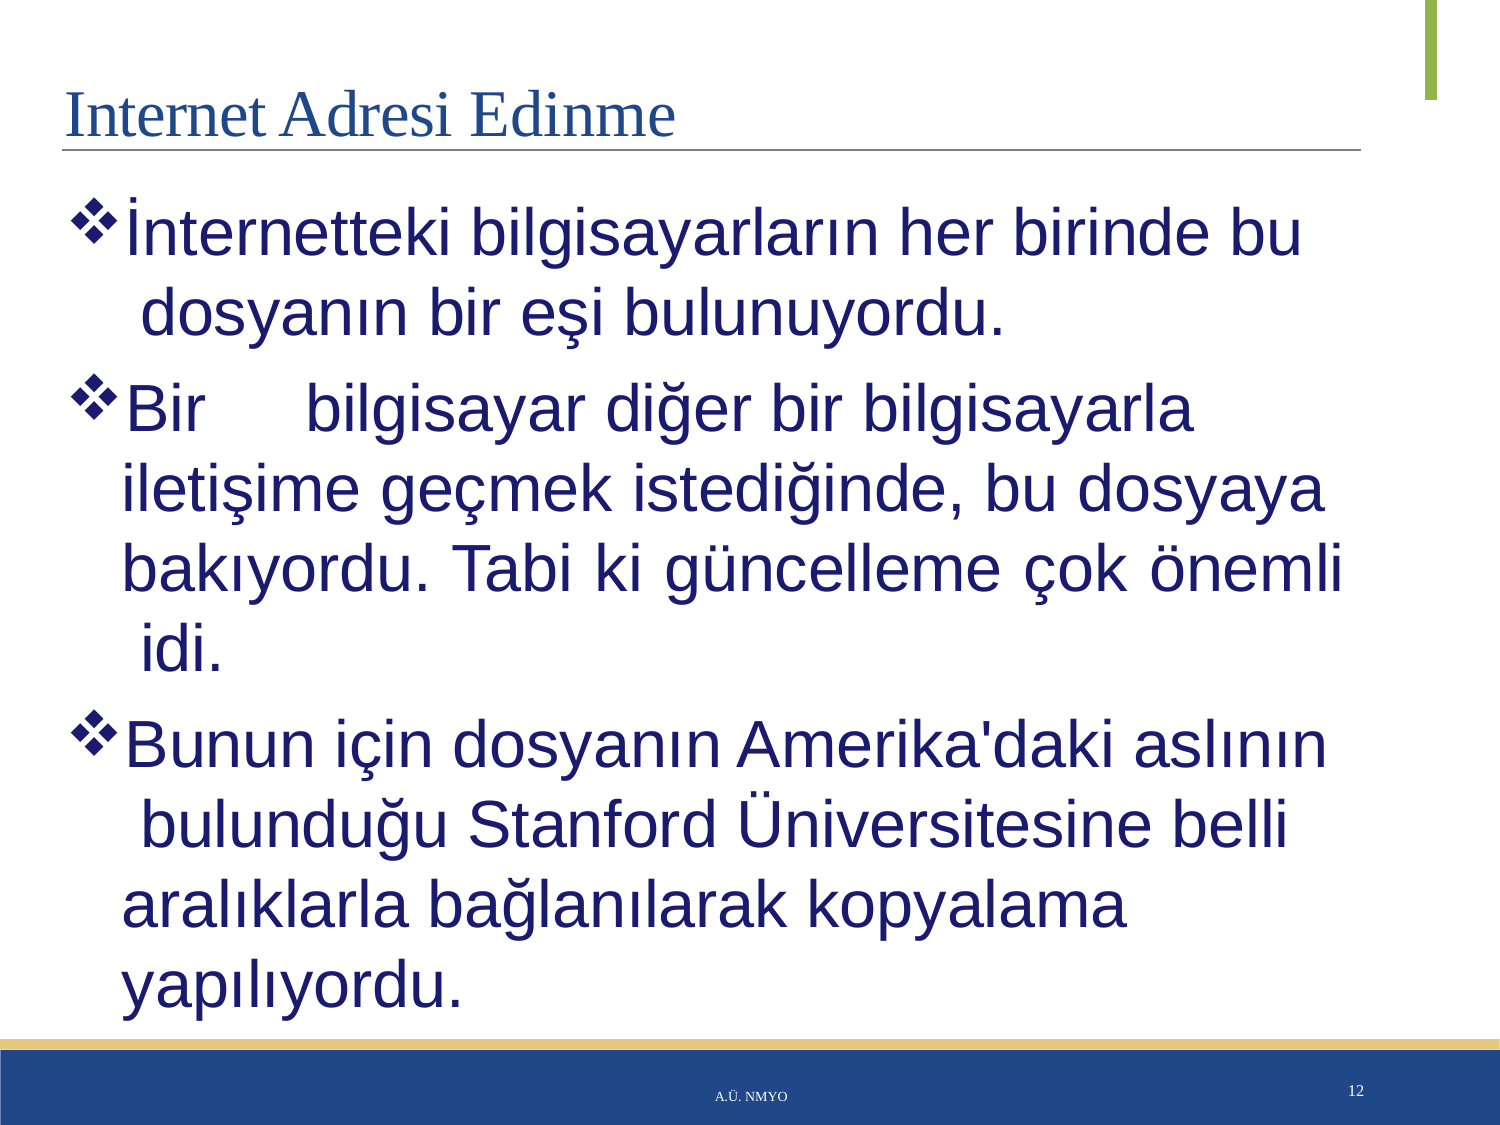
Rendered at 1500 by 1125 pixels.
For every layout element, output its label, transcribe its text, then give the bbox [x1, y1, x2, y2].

text_box İnternetteki bilgisayarların her birinde bu dosyanın bir eşi bulunuyordu. Bir bilgisayar diğer bir bilgisayarla iletişime geçmek istediğinde, bu dosyaya bakıyordu. Tabi ki güncelleme çok önemli idi. Bunun için dosyanın Amerika'daki aslının bulunduğu Stanford Üniversitesine belli aralıklarla bağlanılarak kopyalama yapılıyordu. [63, 186, 1346, 1021]
slide_number 12 [1218, 1059, 1380, 1120]
title Internet Adresi Edinme [62, 0, 1438, 150]
footer A.Ü. NMYO [453, 1021, 1047, 1125]
